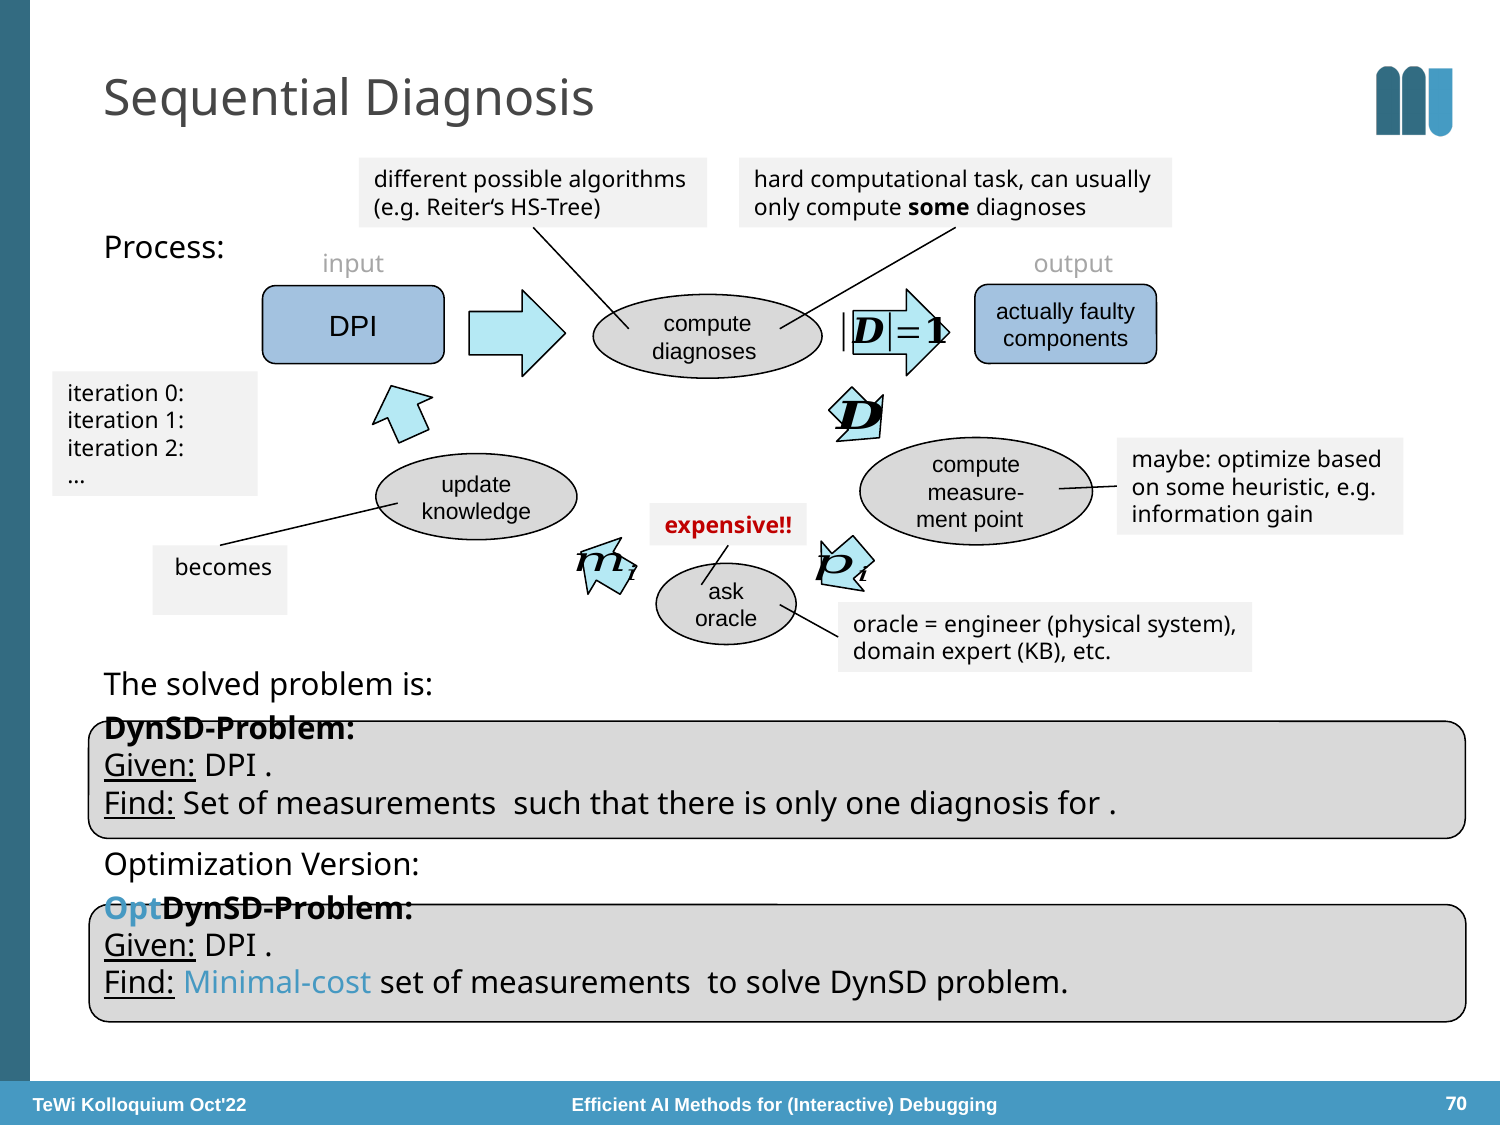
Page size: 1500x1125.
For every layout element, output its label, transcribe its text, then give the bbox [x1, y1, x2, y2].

text_box output [1018, 240, 1129, 285]
text_box expensive!! [649, 503, 807, 546]
text_box DPI [262, 285, 445, 364]
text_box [779, 604, 843, 638]
text_box [88, 721, 1466, 839]
text_box [580, 537, 622, 557]
text_box [469, 289, 561, 377]
text_box oracle = engineer (physical system), domain expert (KB), etc. [838, 602, 1253, 672]
text_box [372, 385, 433, 443]
text_box [851, 403, 871, 427]
picture [1376, 66, 1454, 138]
slide_number 70 [1364, 1074, 1483, 1125]
text_box ask oracle [656, 563, 797, 645]
text_box [821, 535, 875, 592]
text_box [583, 555, 637, 595]
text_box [779, 228, 956, 329]
title Sequential Diagnosis [88, 42, 1129, 150]
text_box different possible algorithms (e.g. Reiter‘s HS-Tree) [358, 157, 708, 228]
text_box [701, 545, 729, 585]
text_box [836, 415, 882, 442]
text_box [89, 904, 1466, 1022]
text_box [532, 228, 630, 329]
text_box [219, 502, 398, 546]
text_box input [307, 240, 400, 285]
text_box update knowledge [375, 453, 577, 540]
text_box maybe: optimize based on some heuristic, e.g. information gain [1116, 437, 1404, 535]
text_box [875, 394, 884, 408]
text_box [828, 386, 867, 423]
text_box actually faulty components [974, 284, 1157, 364]
text_box [853, 338, 940, 376]
text_box hard computational task, can usually only compute some diagnoses [739, 157, 1173, 228]
footer TeWi Kolloquium Oct'22 Efficient AI Methods for (Interactive) Debugging [17, 1074, 1119, 1125]
